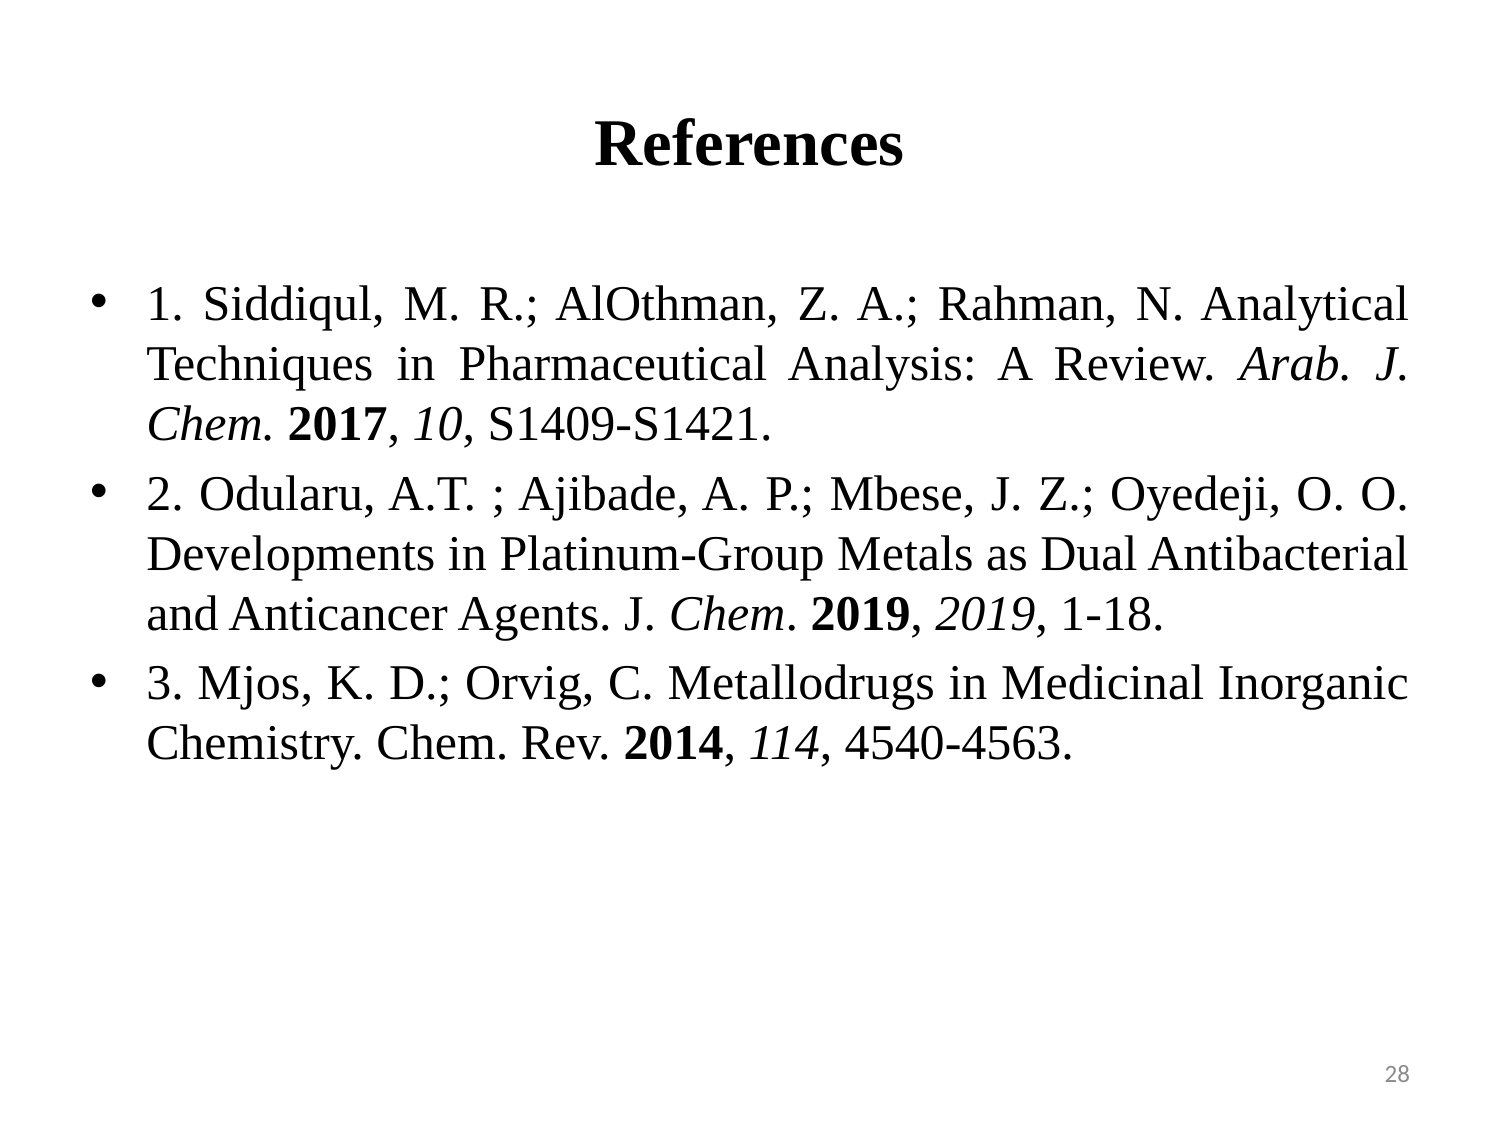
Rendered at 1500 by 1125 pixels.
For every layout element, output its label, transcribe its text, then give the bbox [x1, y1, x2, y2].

slide_number 28 [1074, 1042, 1425, 1103]
list 1. Siddiqul, M. R.; AlOthman, Z. A.; Rahman, N. Analytical Techniques in Pharmaceutical Analysis: A Review. Arab. J. Chem. 2017, 10, S1409-S1421. 2. Odularu, A.T. ; Ajibade, A. P.; Mbese, J. Z.; Oyedeji, O. O. Developments in Platinum-Group Metals as Dual Antibacterial and Anticancer Agents. J. Chem. 2019, 2019, 1-18. 3. Mjos, K. D.; Orvig, C. Metallodrugs in Medicinal Inorganic Chemistry. Chem. Rev. 2014, 114, 4540-4563. [75, 262, 1425, 1005]
title References [75, 45, 1425, 233]
